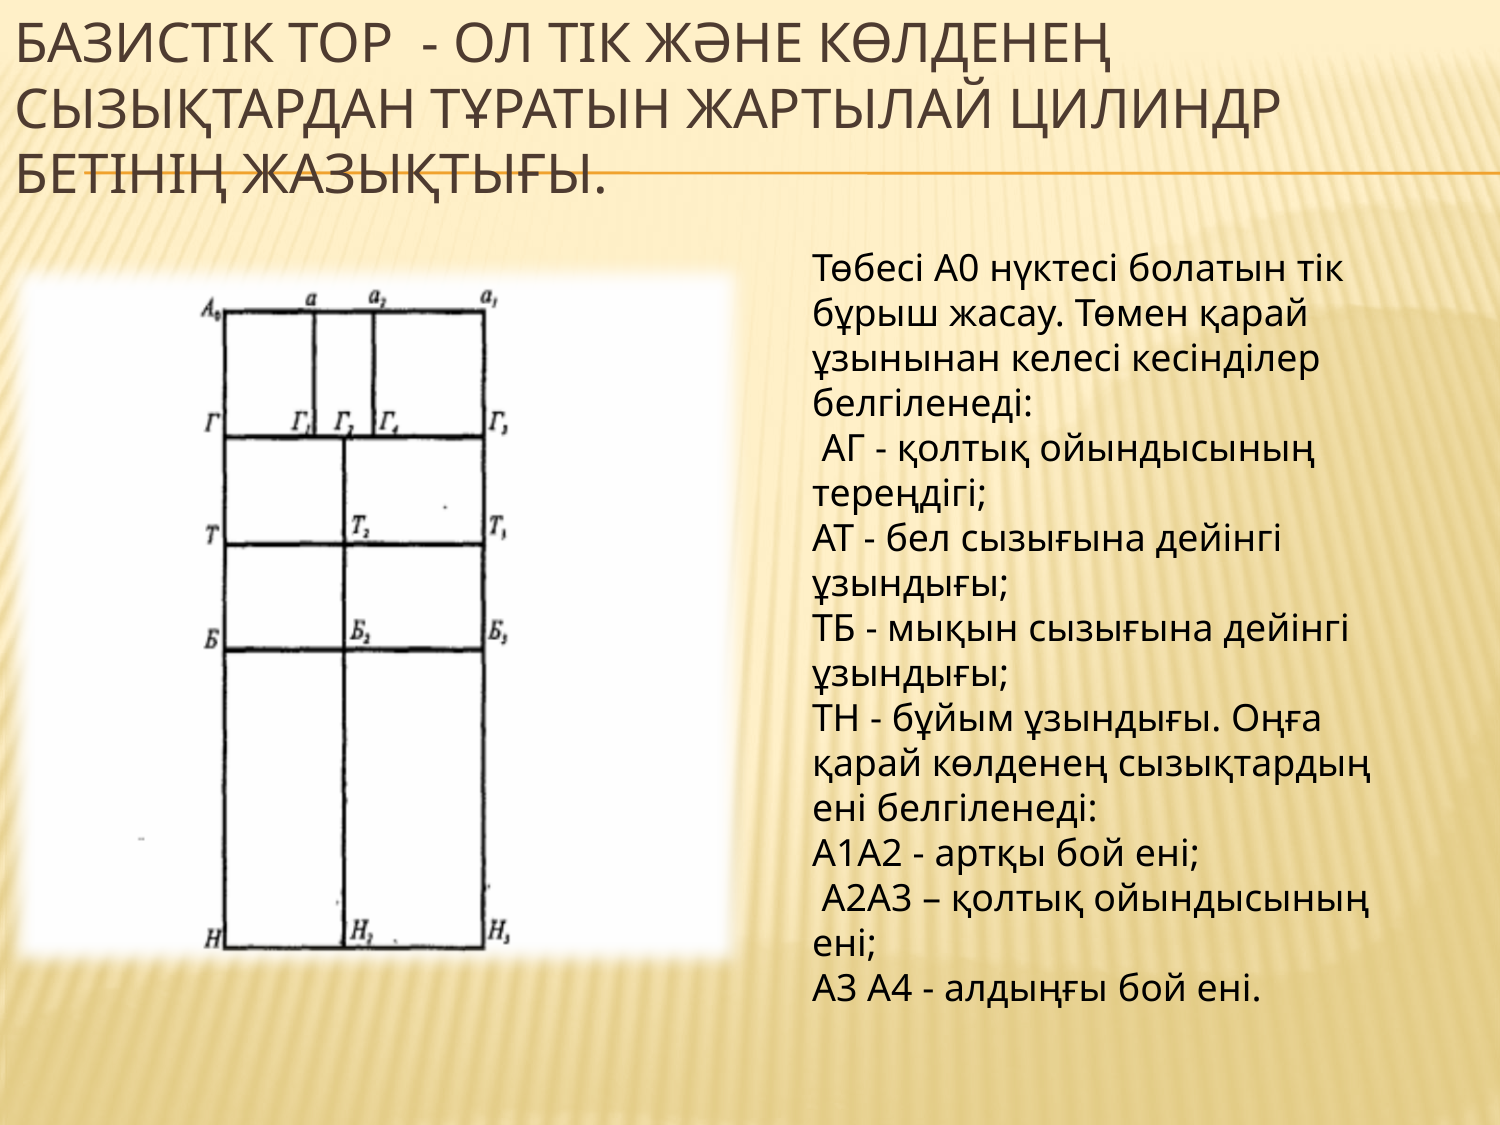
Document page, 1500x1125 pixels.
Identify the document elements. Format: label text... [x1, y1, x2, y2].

title Базистік тор - ол тік және көлденең сызықтардан тұратын жартылай цилиндр бетінің жазықтығы. [0, 0, 1475, 213]
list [0, 255, 751, 977]
text_box Төбесі А0 нүктесі болатын тік бұрыш жасау. Төмен қарай ұзынынан келесі кесінділер белгіленеді: АГ - қолтық ойындысының тереңдігі; АТ - бел сызығына дейінгі ұзындығы; ТБ - мықын сызығына дейінгі ұзындығы; ТН - бұйым ұзындығы. Оңға қарай көлденең сызықтардың ені белгіленеді: A1A2 - артқы бой ені; А2А3 – қолтық ойындысының ені; А3 А4 - алдыңғы бой ені. [797, 236, 1388, 1017]
